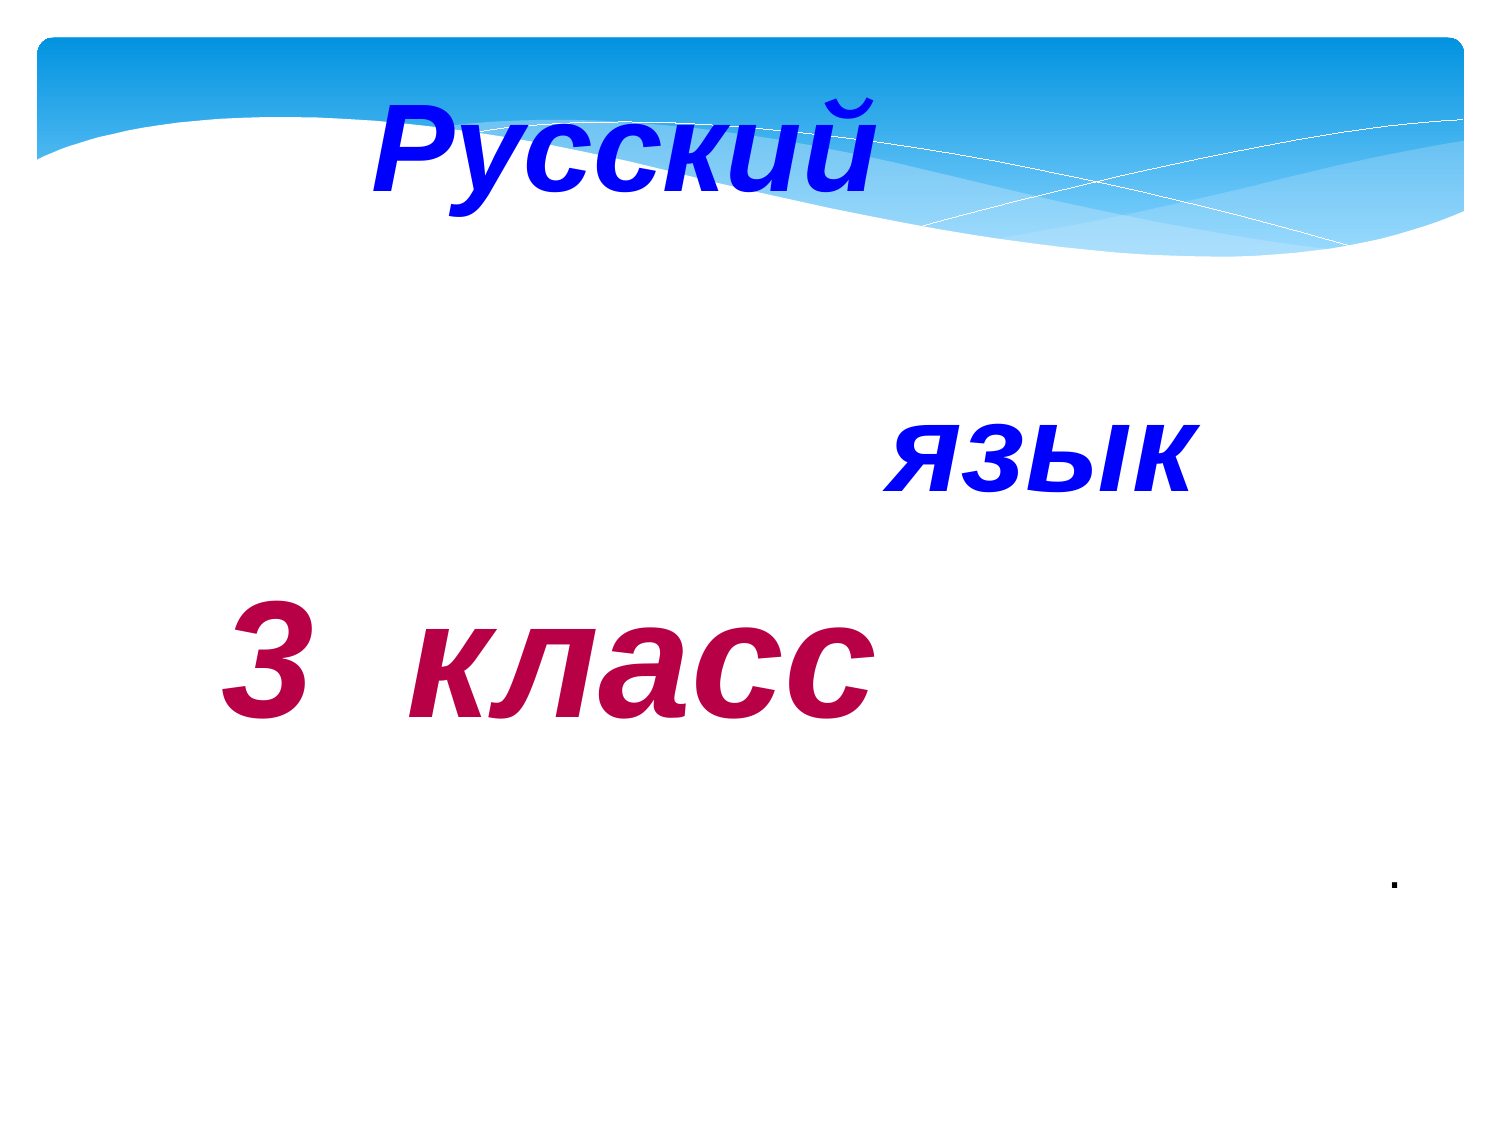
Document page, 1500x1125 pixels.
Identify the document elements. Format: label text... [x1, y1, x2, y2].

text_box 3 класс [206, 543, 1063, 768]
text_box Русский язык [348, 59, 1388, 433]
text_box . [134, 826, 1418, 1031]
